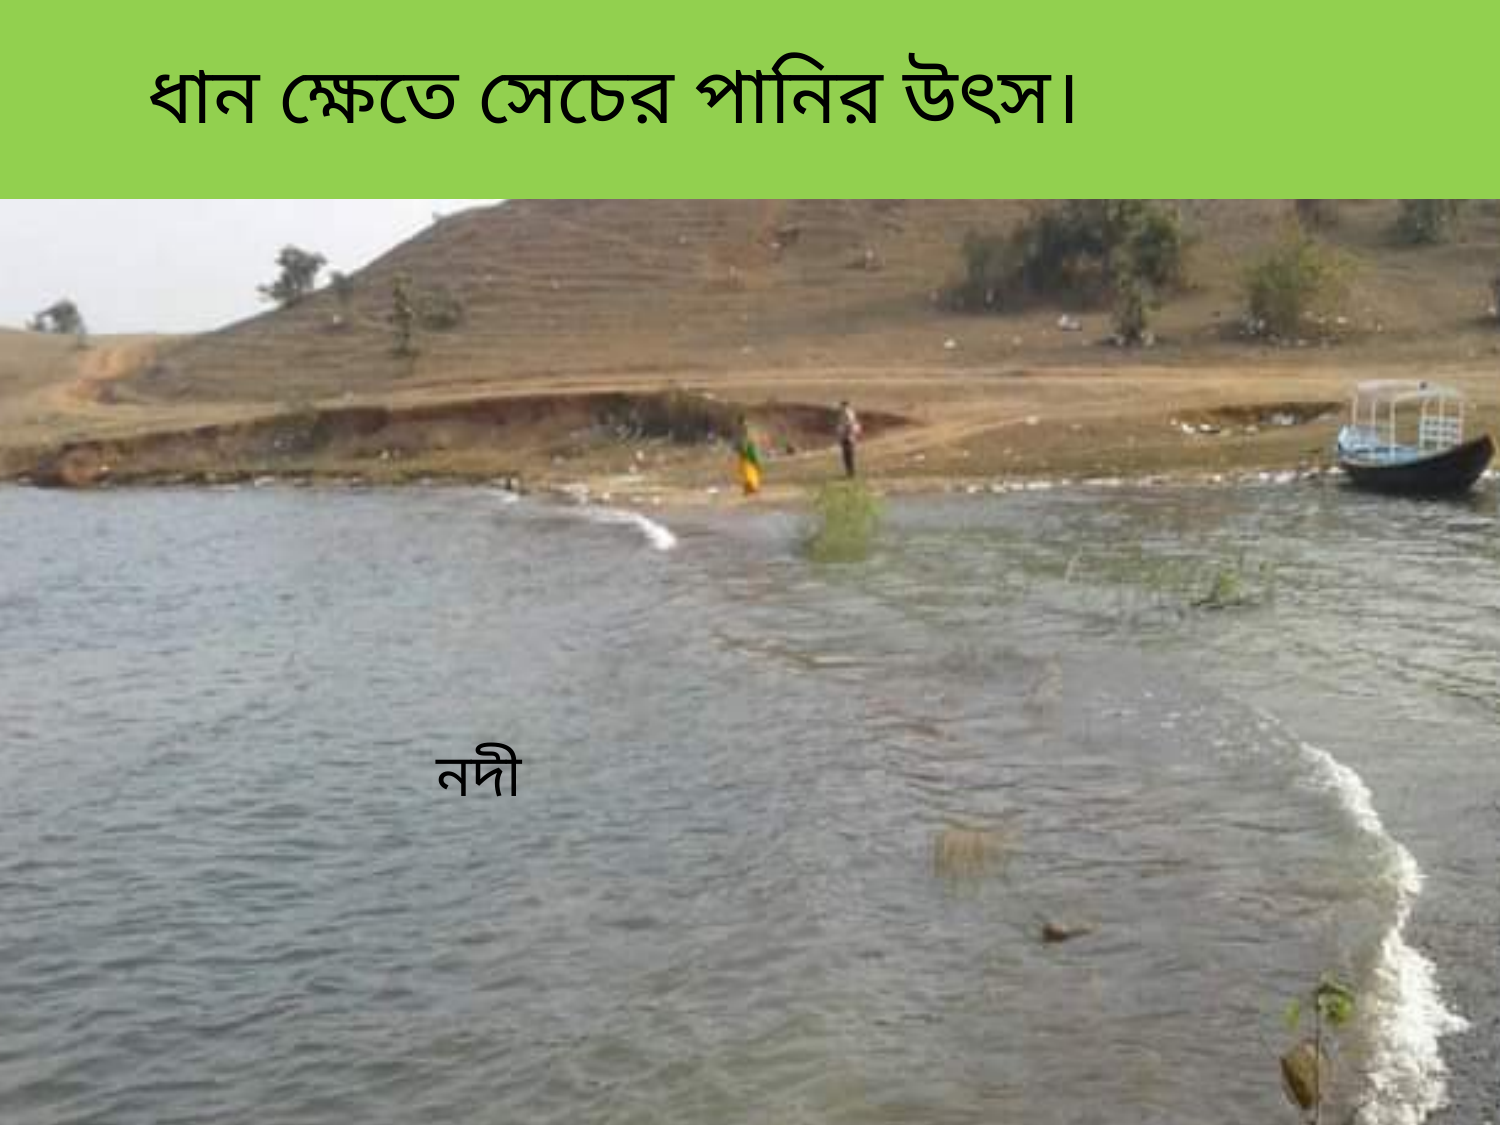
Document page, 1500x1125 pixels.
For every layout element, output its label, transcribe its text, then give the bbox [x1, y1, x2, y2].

picture [0, 199, 1500, 1125]
text_box ধান ক্ষেতে সেচের পানির উৎস। [132, 38, 1489, 147]
